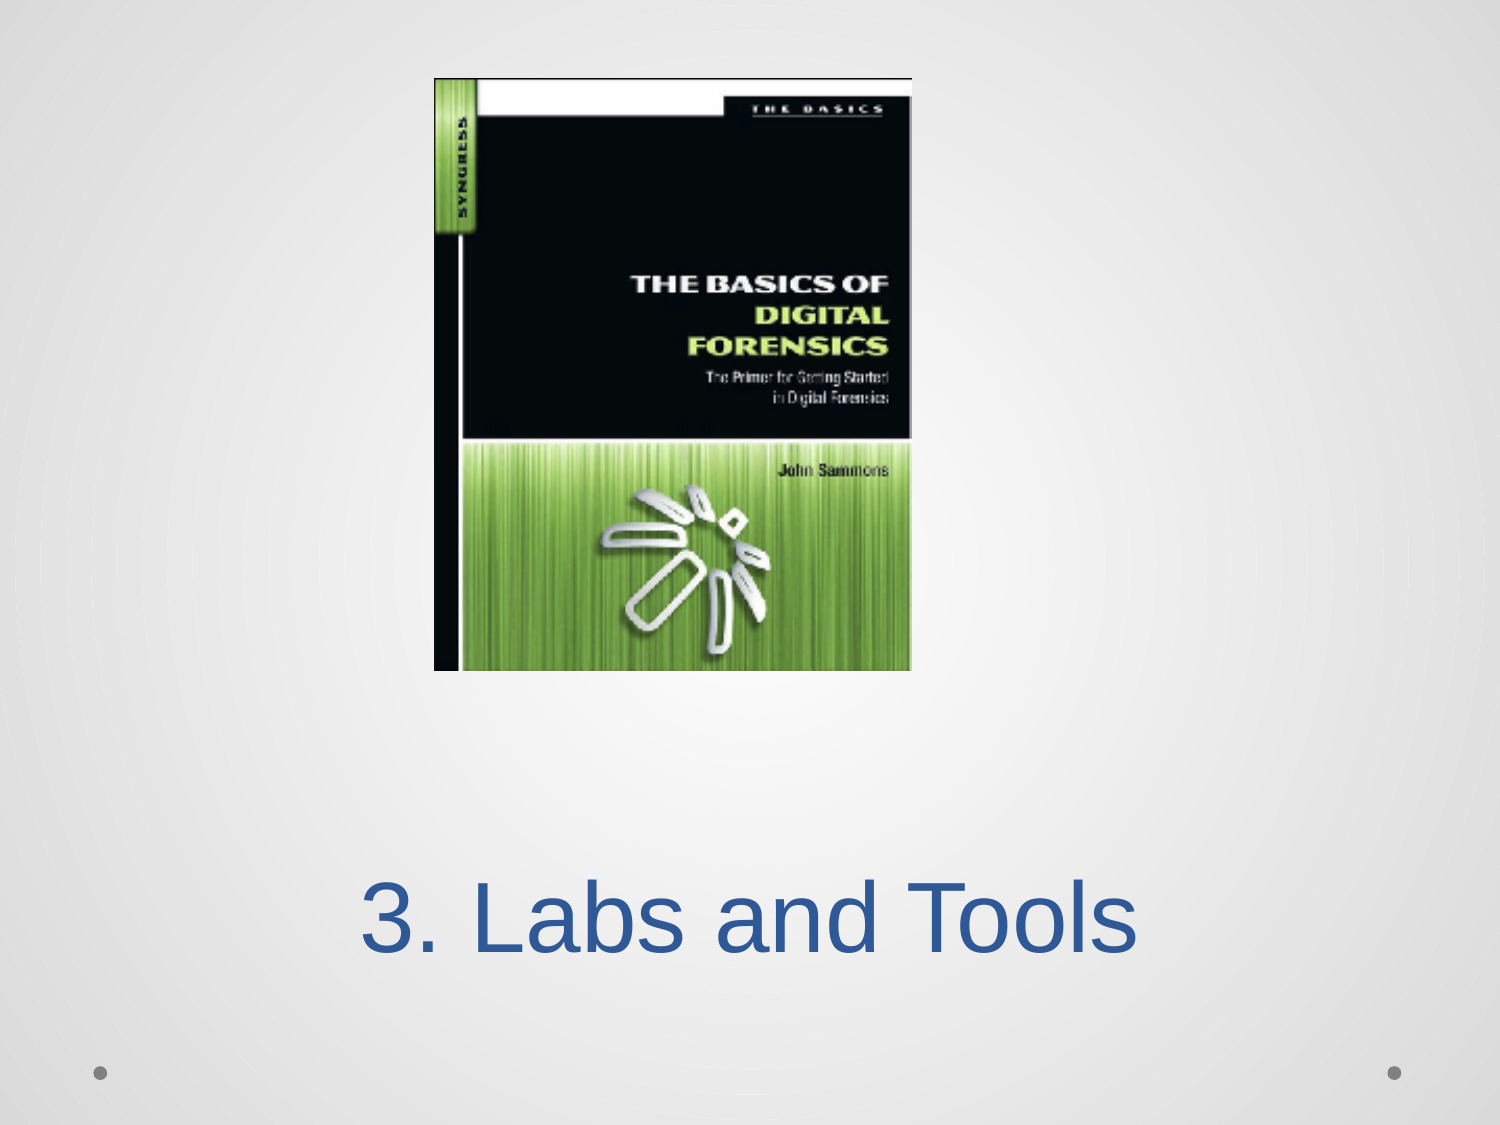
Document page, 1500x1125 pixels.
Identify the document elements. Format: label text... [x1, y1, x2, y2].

picture [434, 78, 912, 671]
title 3. Labs and Tools [112, 99, 1388, 980]
